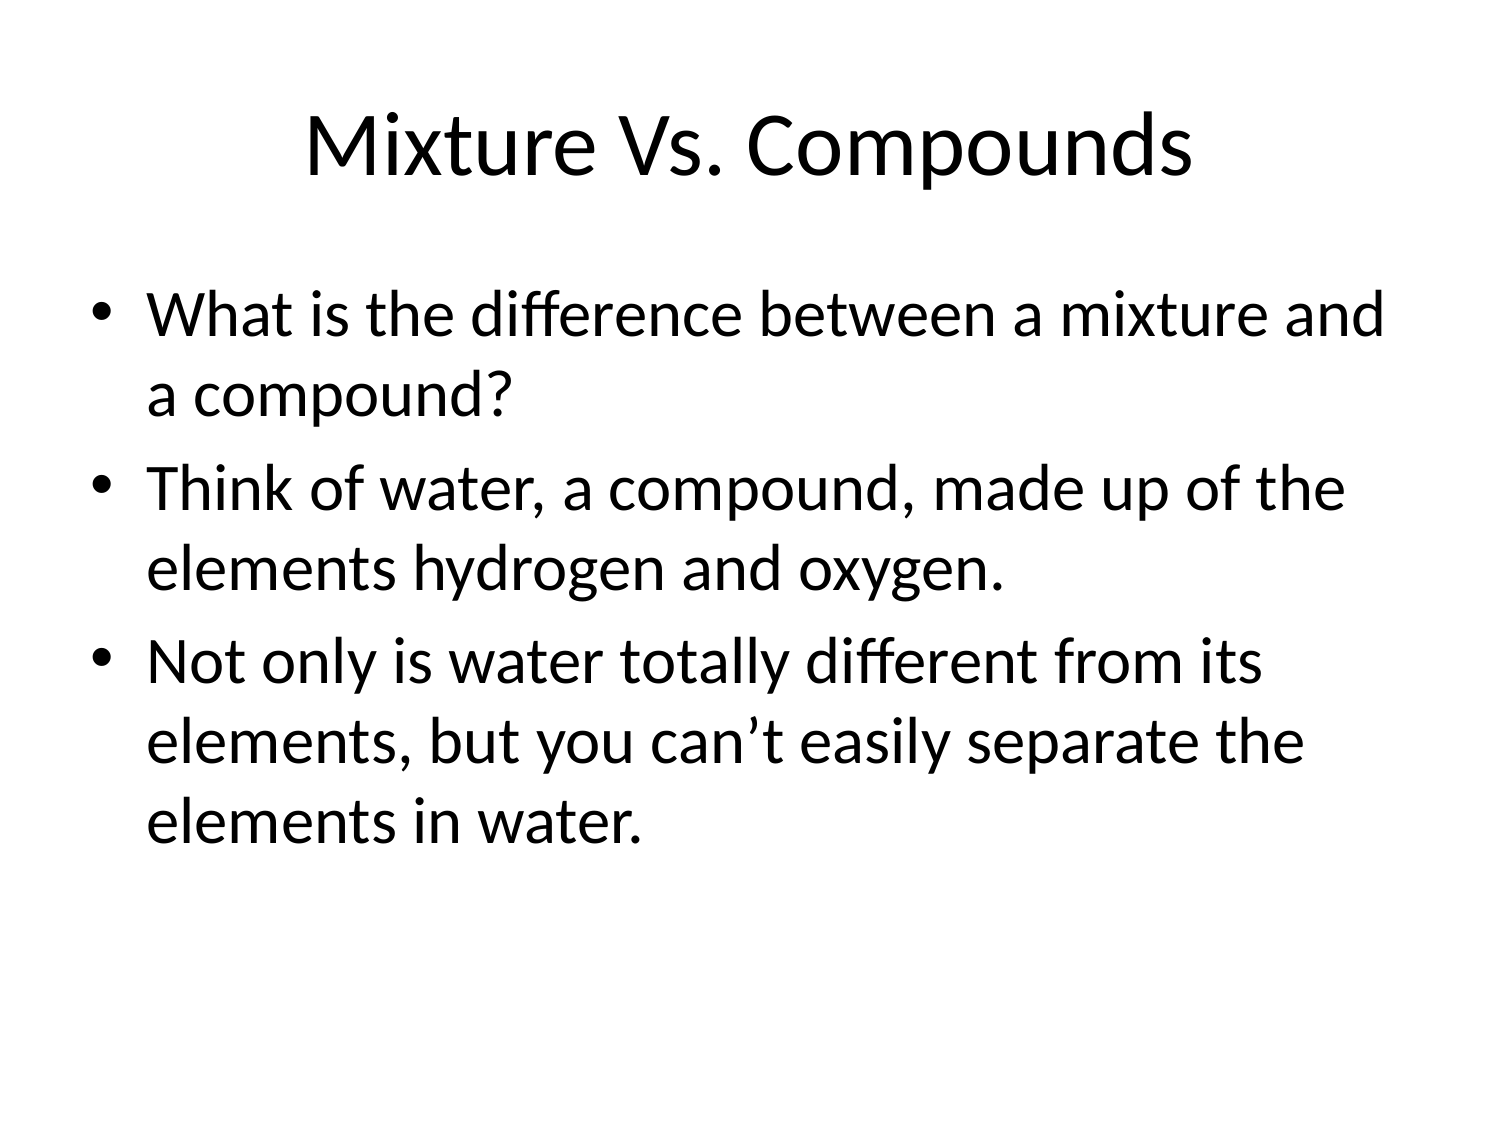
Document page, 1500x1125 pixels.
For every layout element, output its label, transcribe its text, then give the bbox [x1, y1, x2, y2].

list What is the difference between a mixture and a compound? Think of water, a compound, made up of the elements hydrogen and oxygen. Not only is water totally different from its elements, but you can’t easily separate the elements in water. [75, 262, 1425, 1005]
title Mixture Vs. Compounds [75, 45, 1425, 233]
